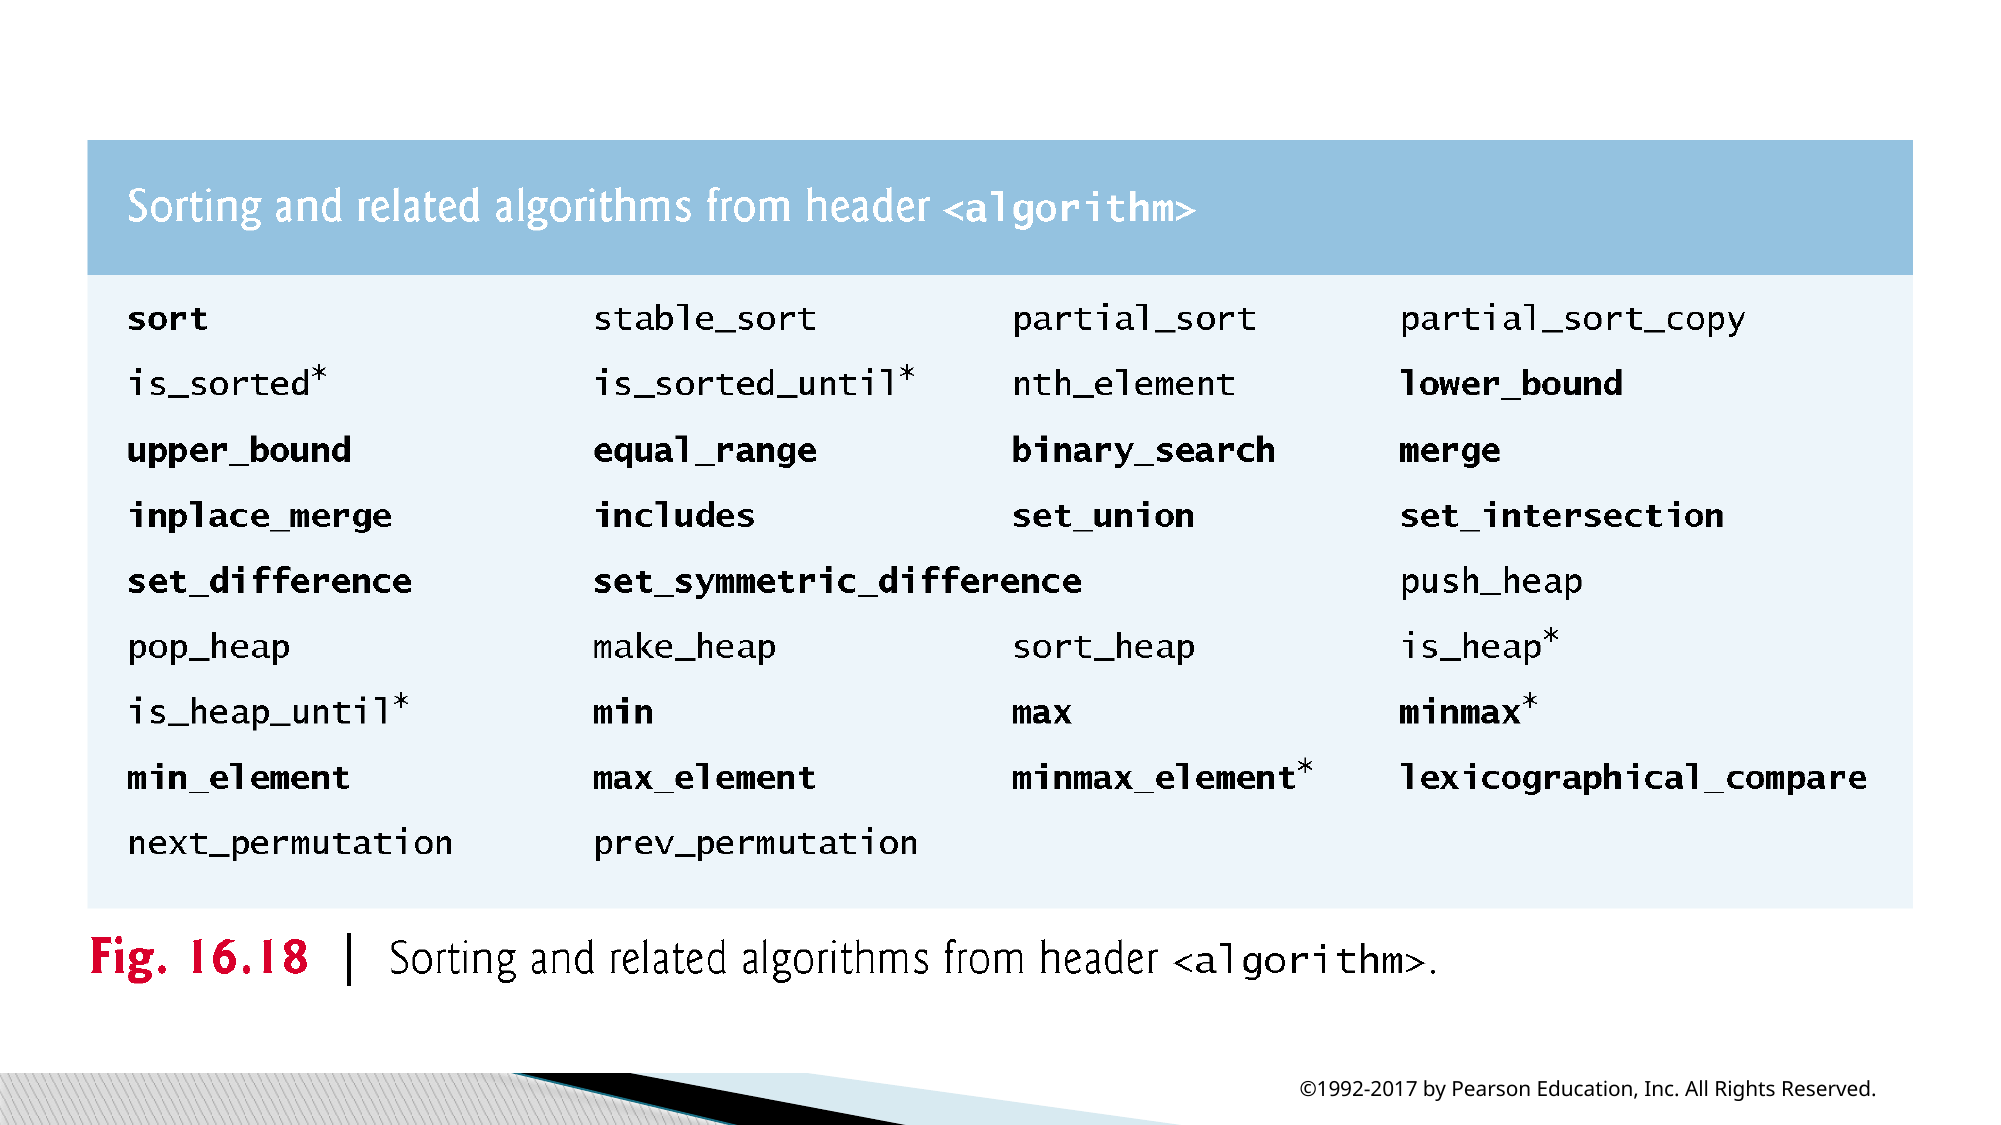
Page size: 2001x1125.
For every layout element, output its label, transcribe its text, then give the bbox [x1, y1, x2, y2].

picture [0, 52, 2000, 1073]
footer ©1992-2017 by Pearson Education, Inc. All Rights Reserved. [866, 1085, 1892, 1112]
